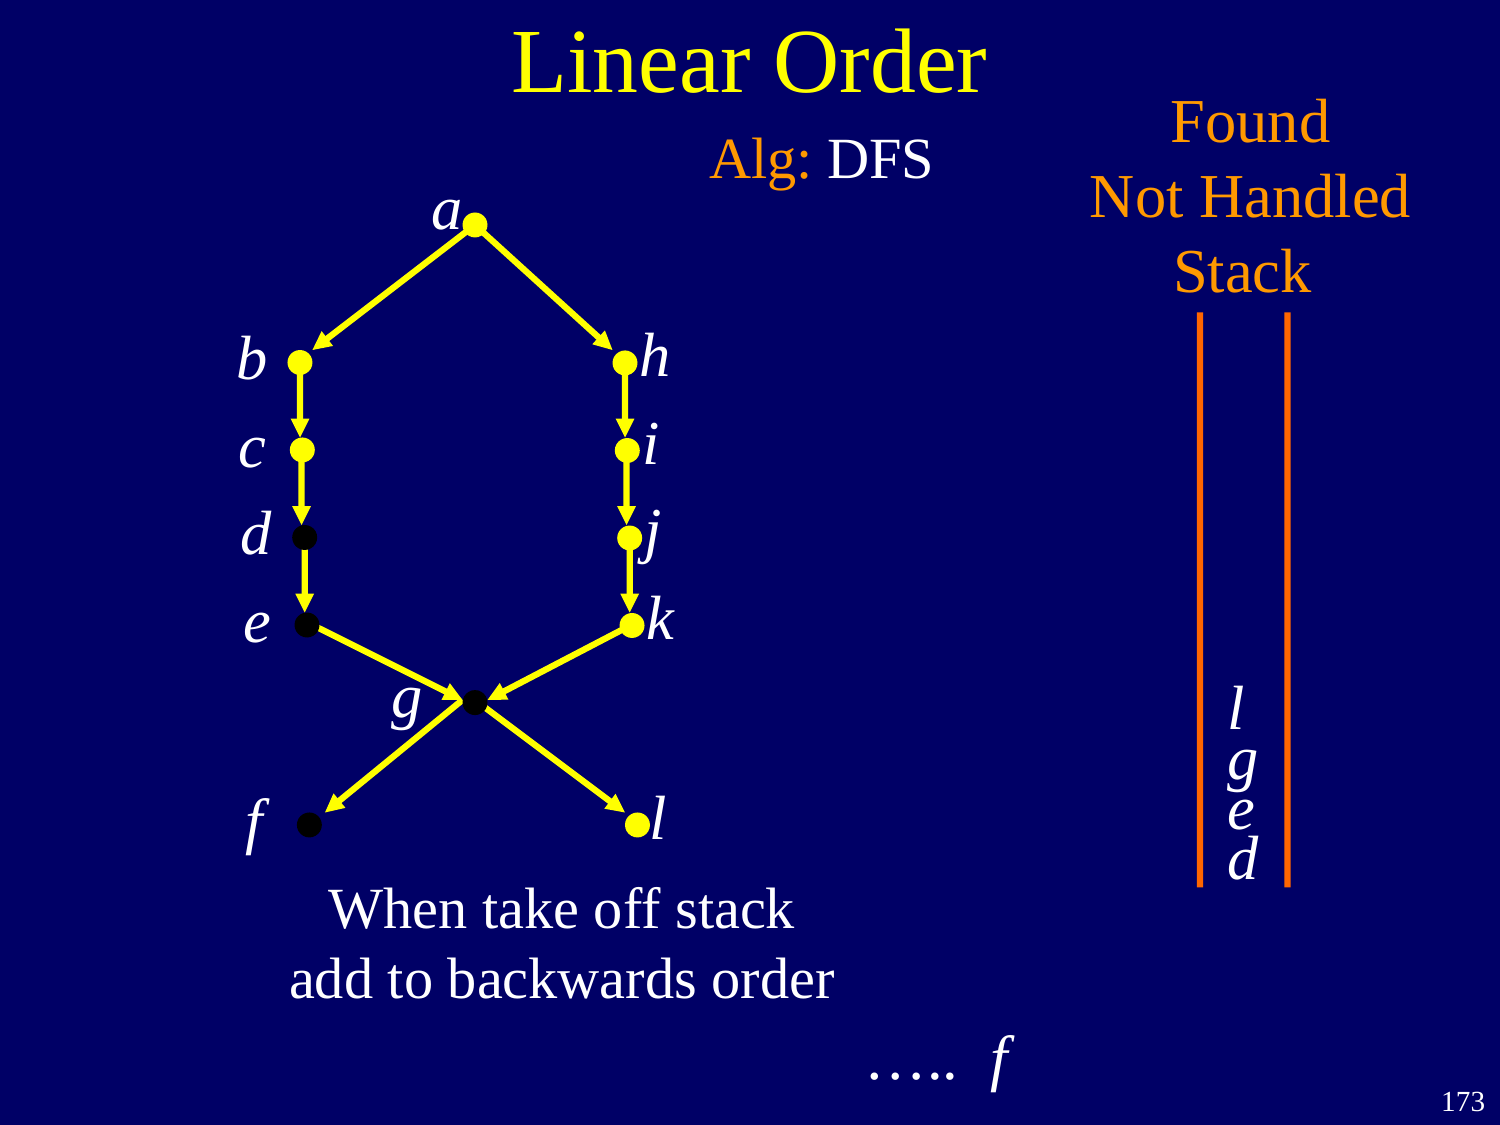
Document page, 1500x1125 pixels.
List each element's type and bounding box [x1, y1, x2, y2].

text_box [230, 72, 1427, 1100]
title [112, 0, 1388, 150]
text_box [221, 309, 287, 663]
text_box [624, 769, 682, 859]
text_box [296, 812, 322, 838]
text_box [312, 159, 613, 350]
text_box [287, 306, 690, 813]
